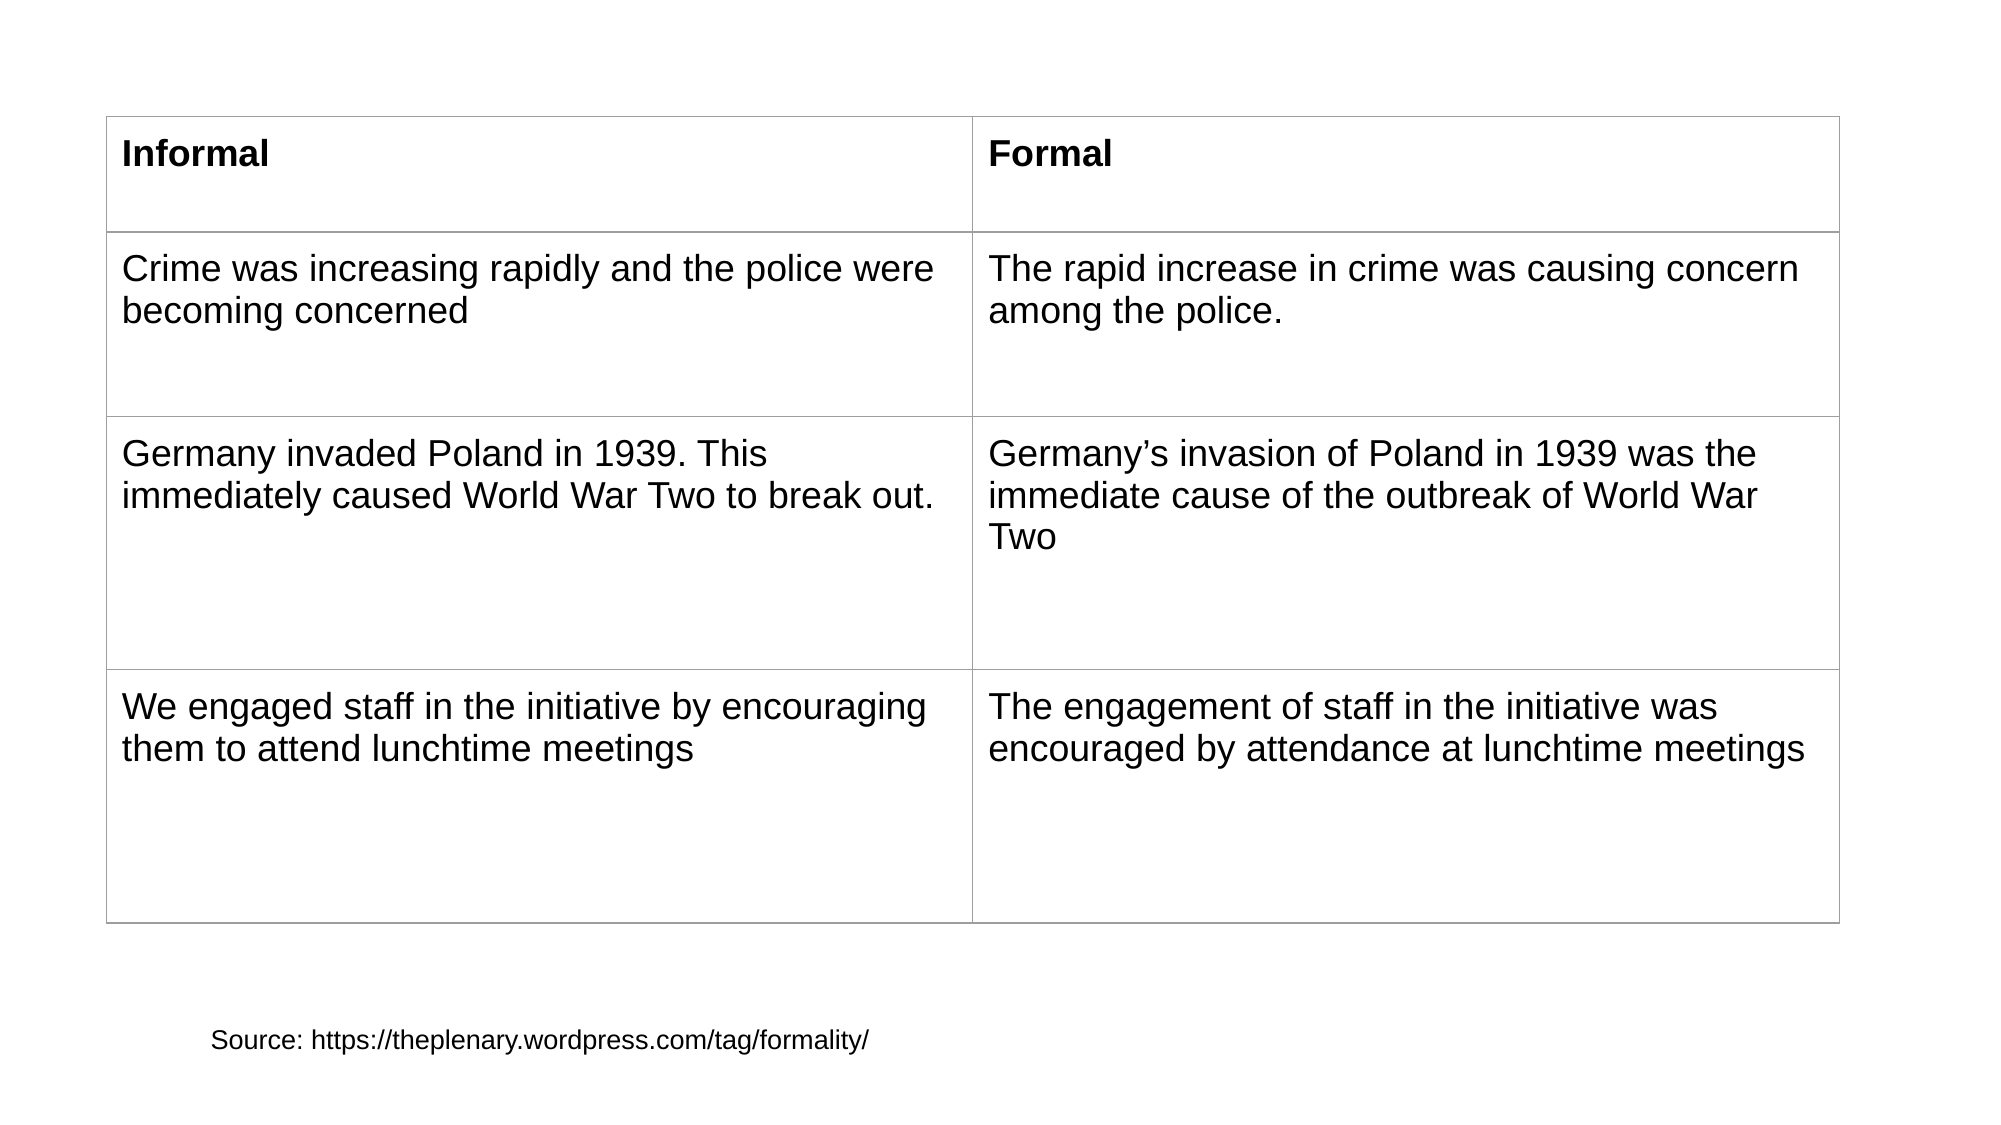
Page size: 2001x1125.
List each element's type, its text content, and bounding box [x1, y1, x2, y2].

text_box Source: https://theplenary.wordpress.com/tag/formality/ [195, 1000, 2000, 1076]
table_cell The rapid increase in crime was causing concern among the police. [973, 233, 1839, 416]
table_header Formal [973, 117, 1839, 231]
table_cell Germany invaded Poland in 1939. This immediately caused World War Two to break out. [107, 417, 972, 669]
table_cell The engagement of staff in the initiative was encouraged by attendance at lunchtime meetings [973, 670, 1839, 922]
table_header Informal [107, 117, 972, 231]
table_cell Crime was increasing rapidly and the police were becoming concerned [107, 233, 972, 416]
table_cell Germany’s invasion of Poland in 1939 was the immediate cause of the outbreak of World War Two [973, 417, 1839, 669]
table_cell We engaged staff in the initiative by encouraging them to attend lunchtime meetings [107, 670, 972, 922]
